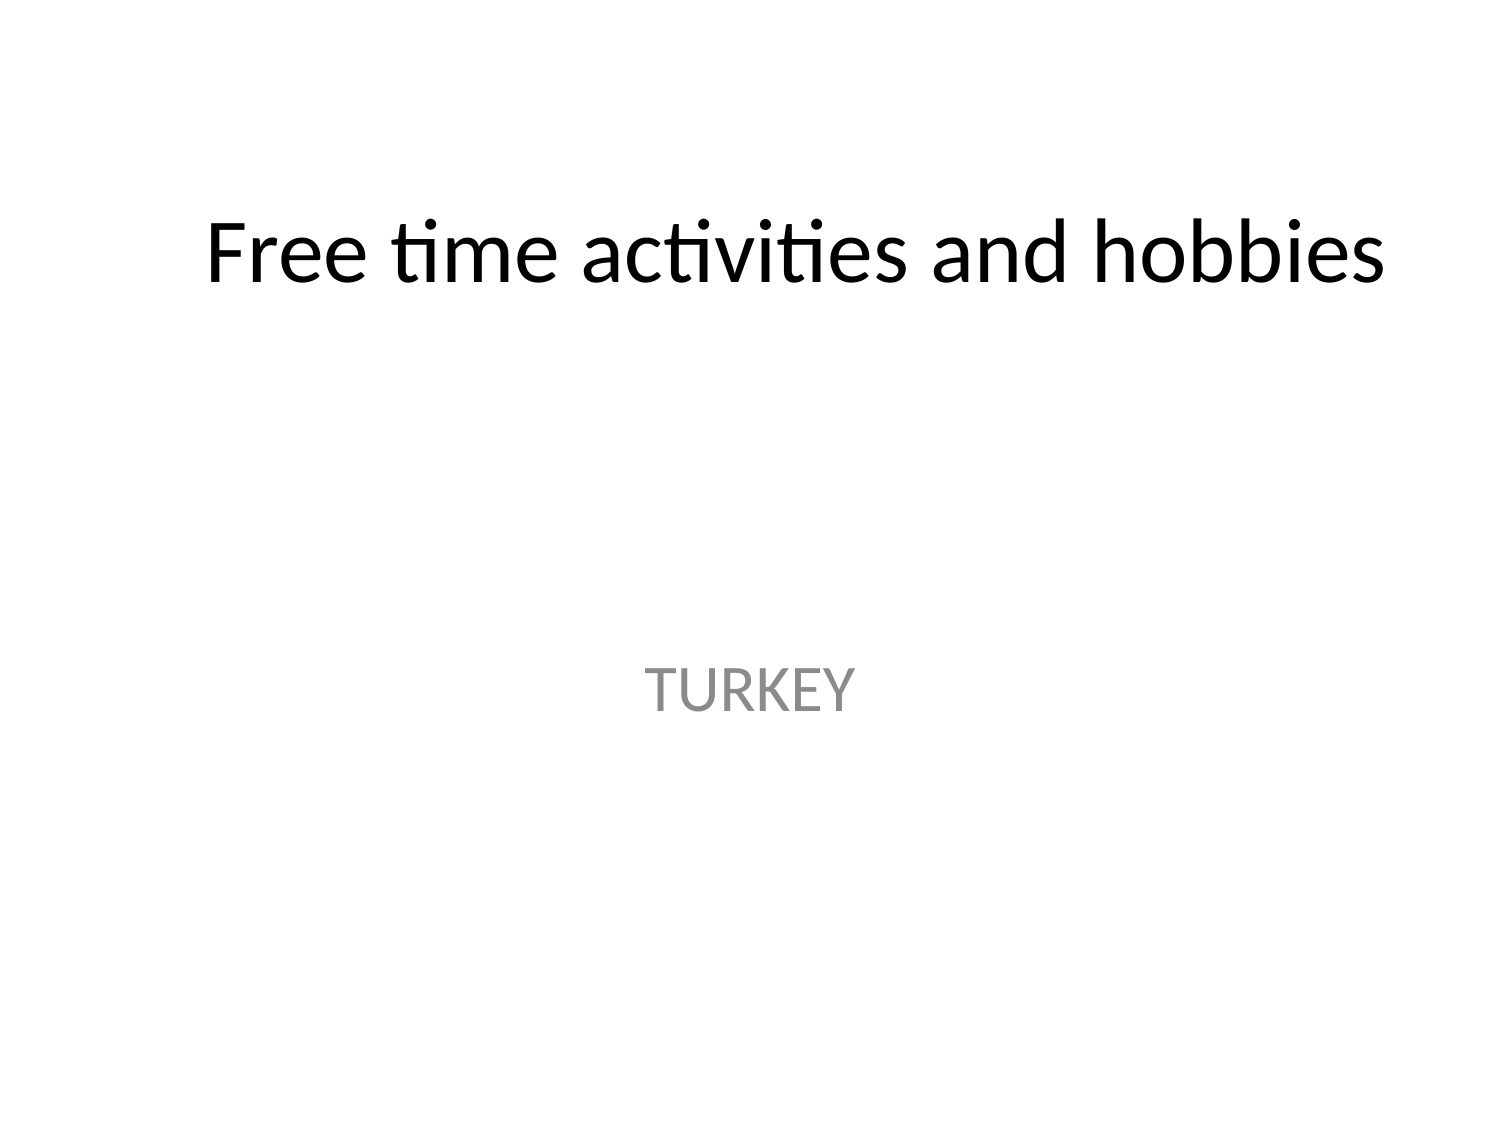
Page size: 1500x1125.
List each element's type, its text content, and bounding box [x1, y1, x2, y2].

subtitle TURKEY [225, 637, 1275, 925]
title Free time activities and hobbies [159, 125, 1435, 367]
